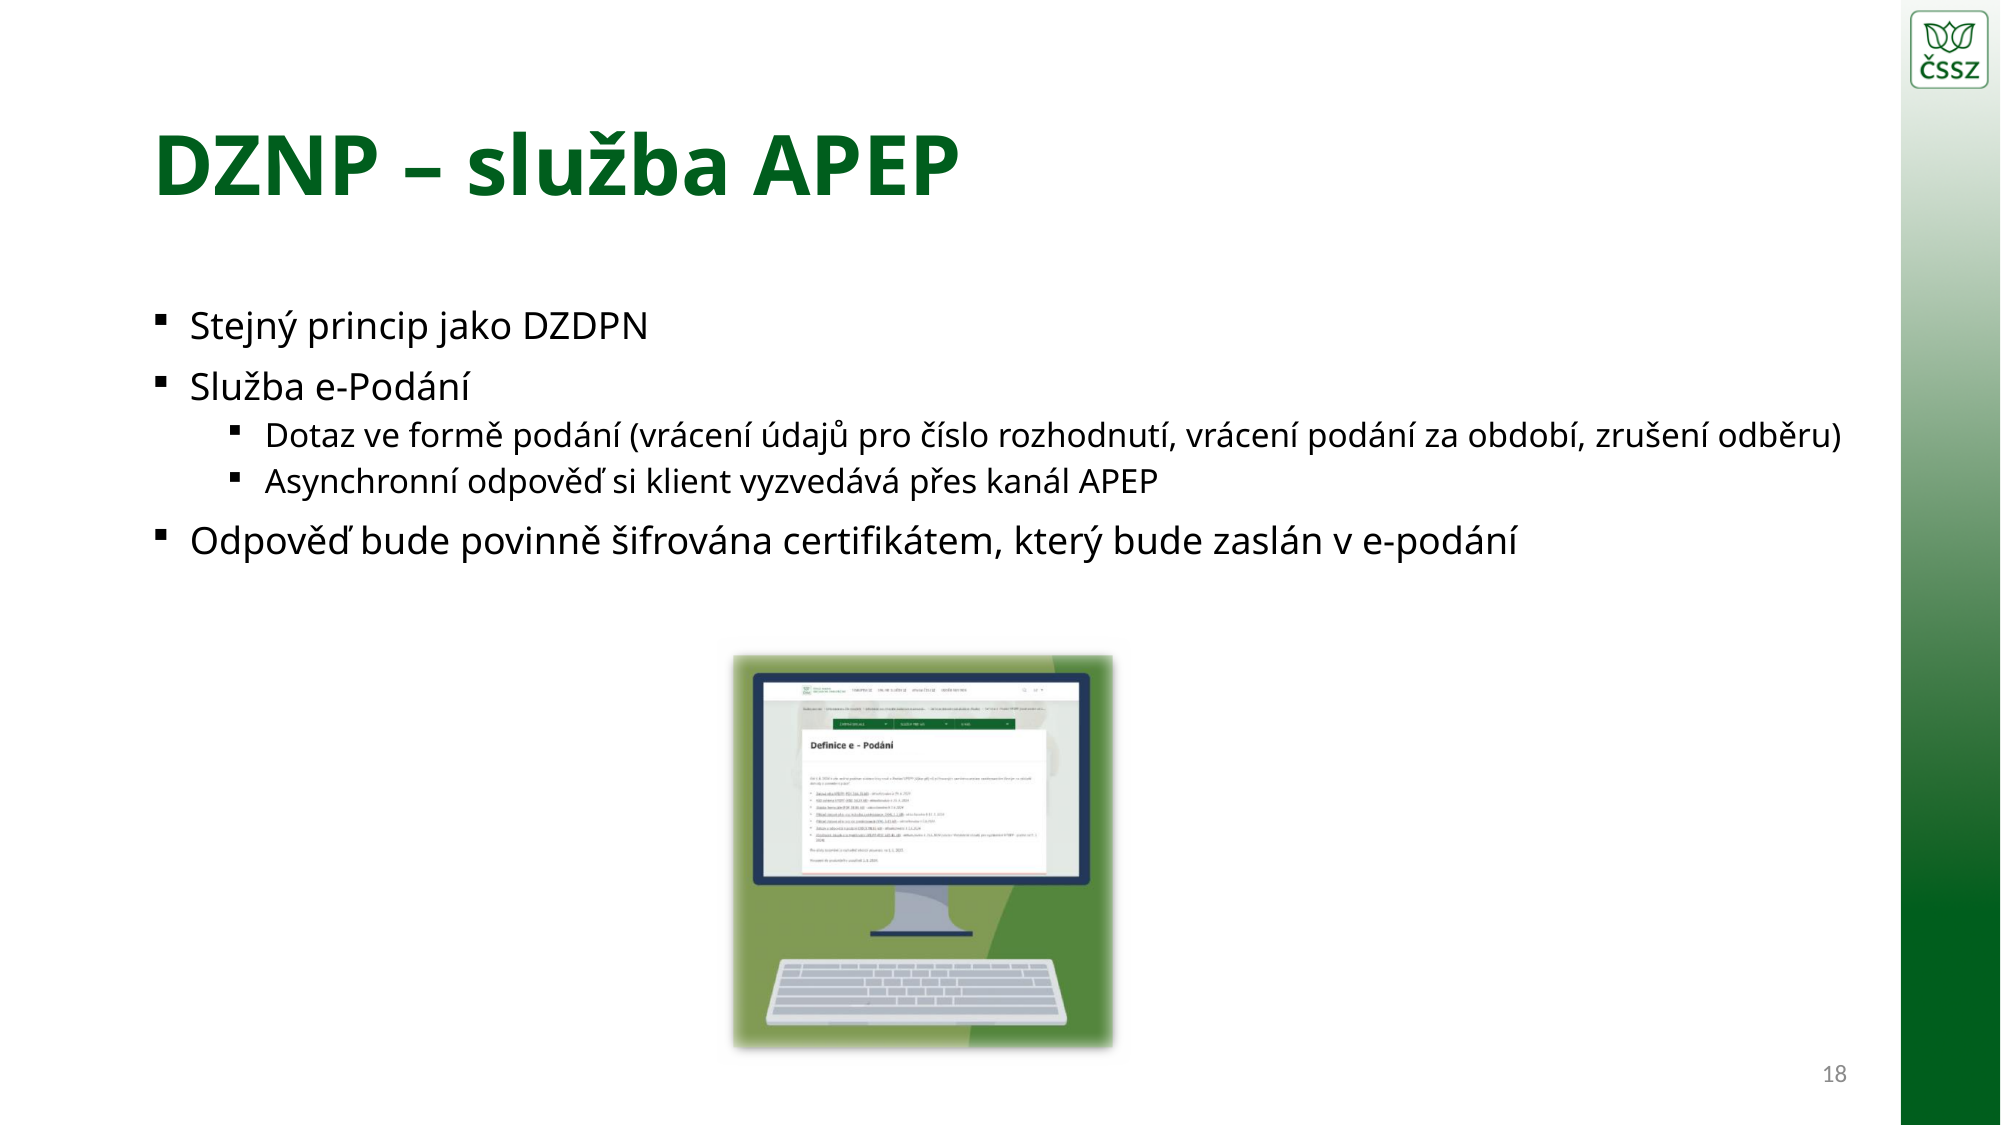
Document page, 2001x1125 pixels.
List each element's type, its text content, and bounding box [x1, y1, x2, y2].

slide_number 18 [1412, 1042, 1863, 1103]
picture [0, 0, 2001, 1125]
title DZNP – služba APEP [137, 59, 1863, 278]
list Stejný princip jako DZDPN Služba e-Podání Dotaz ve formě podání (vrácení údajů pro číslo rozhodnutí, vrácení podání za období, zrušení odběru) Asynchronní odpověď si klient vyzvedává přes kanál APEP Odpověď bude povinně šifrována certifikátem, který bude zaslán v e-podání [137, 299, 1863, 1014]
